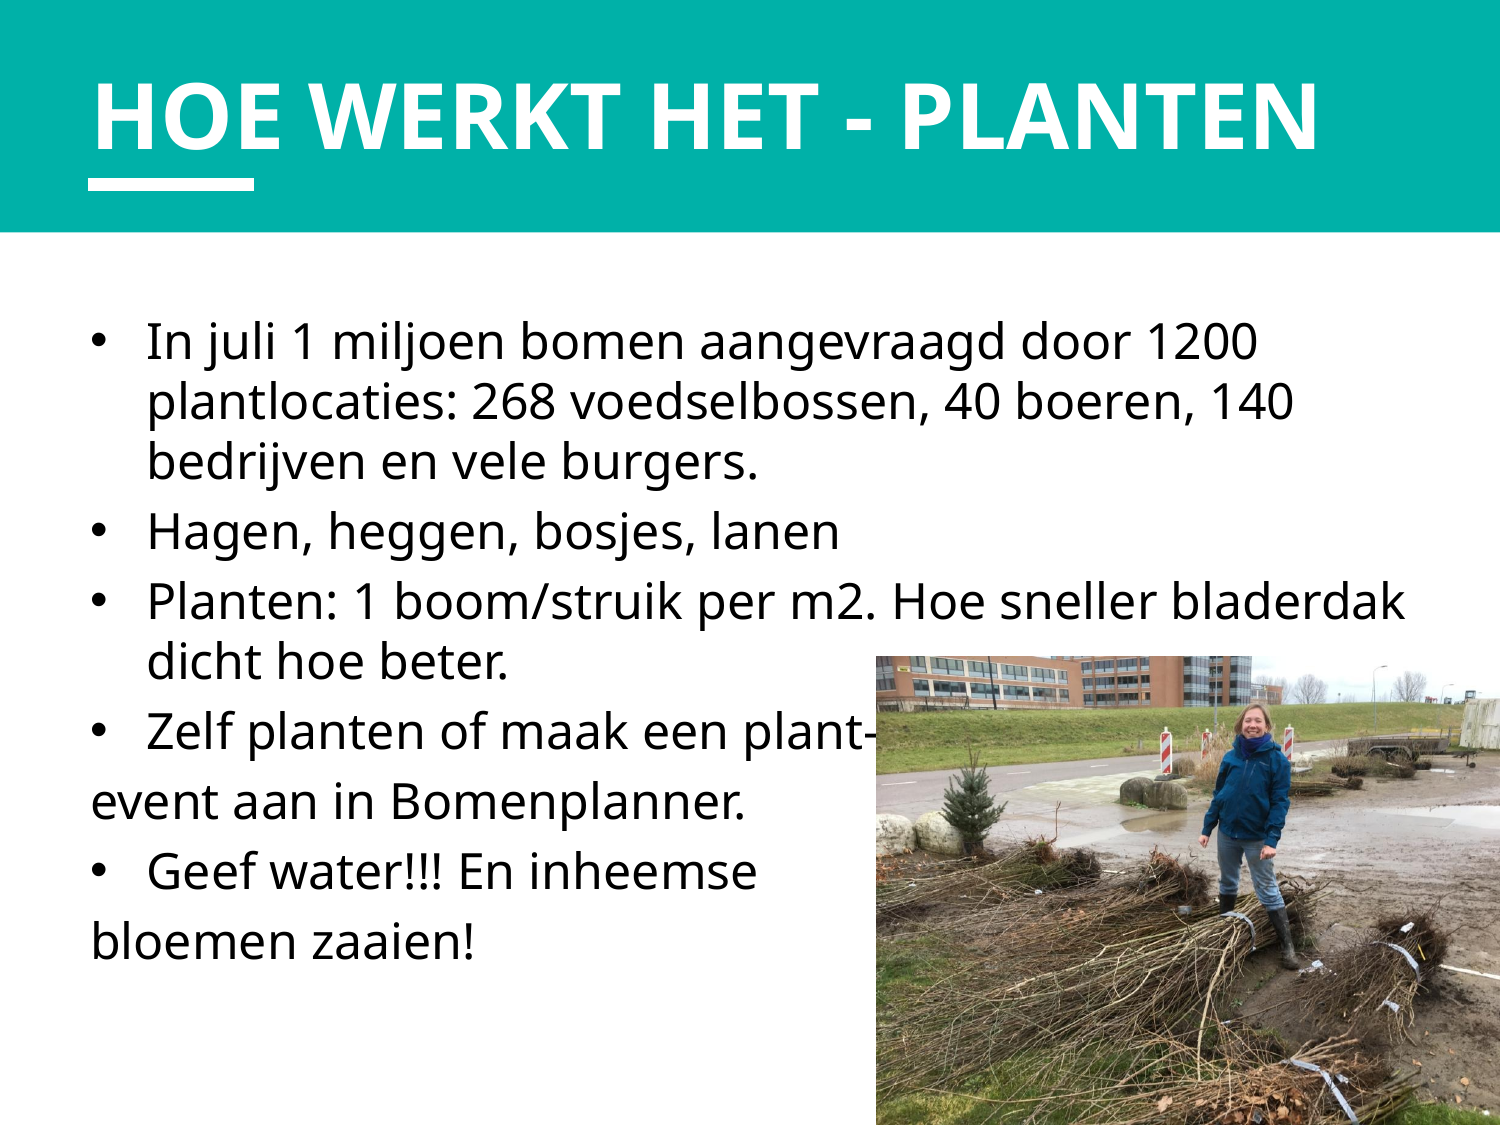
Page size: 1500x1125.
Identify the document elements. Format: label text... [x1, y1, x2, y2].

list In juli 1 miljoen bomen aangevraagd door 1200 plantlocaties: 268 voedselbossen, 40 boeren, 140 bedrijven en vele burgers. Hagen, heggen, bosjes, lanen Planten: 1 boom/struik per m2. Hoe sneller bladerdak dicht hoe beter. Zelf planten of maak een plant- event aan in Bomenplanner. Geef water!!! En inheemse bloemen zaaien! [75, 235, 1425, 975]
text_box HOE WERKT HET - PLANTEN [74, 19, 1425, 207]
picture [875, 656, 1500, 1125]
text_box [0, 0, 1500, 235]
